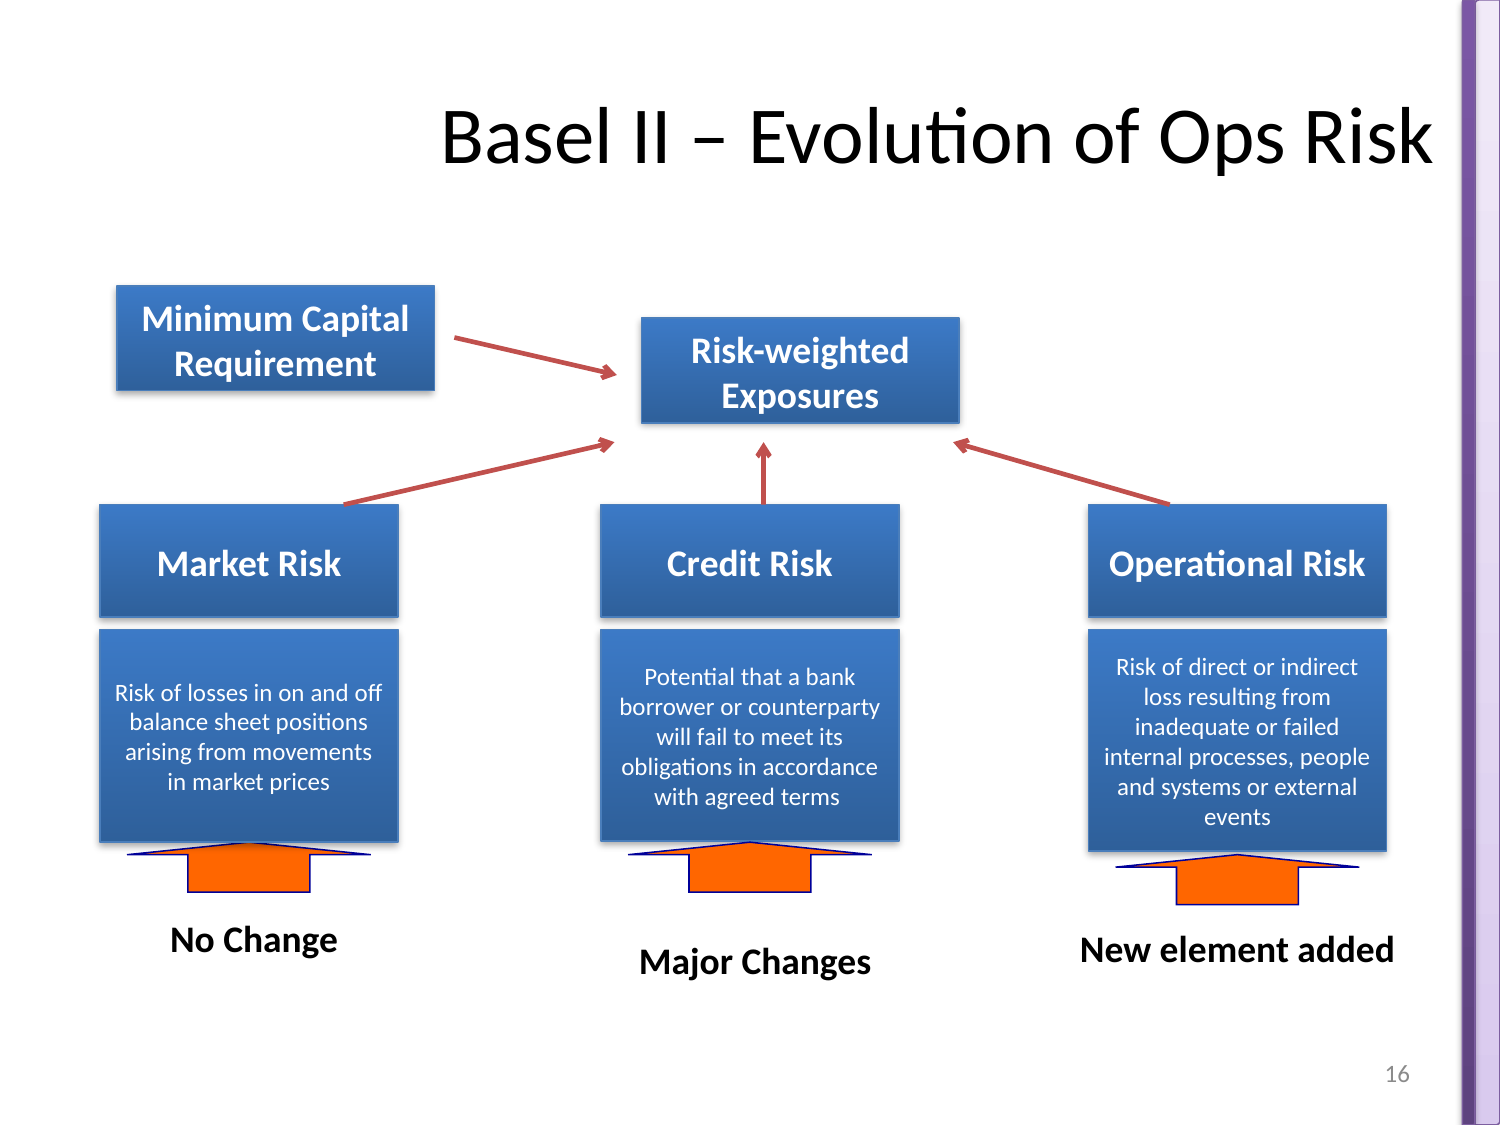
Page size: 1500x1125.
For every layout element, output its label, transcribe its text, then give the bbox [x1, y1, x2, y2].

text_box Potential that a bank borrower or counterparty will fail to meet its obligations in accordance with agreed terms [600, 629, 900, 842]
text_box Minimum Capital Requirement [116, 285, 435, 391]
text_box Operational Risk [1088, 504, 1387, 618]
text_box [1115, 854, 1360, 905]
text_box New element added [1047, 917, 1428, 978]
text_box No Change [113, 907, 404, 968]
text_box [454, 337, 617, 379]
text_box [343, 438, 615, 505]
text_box Risk-weighted Exposures [641, 317, 960, 424]
text_box Major Changes [614, 930, 905, 990]
text_box [127, 851, 371, 893]
text_box Risk of direct or indirect loss resulting from inadequate or failed internal processes, people and systems or external events [1088, 629, 1387, 852]
text_box Market Risk [99, 504, 399, 618]
text_box [628, 842, 872, 893]
title Basel II – Evolution of Ops Risk [287, 75, 1450, 188]
text_box [953, 439, 1170, 505]
text_box Risk of losses in on and off balance sheet positions arising from movements in market prices [99, 629, 399, 843]
slide_number 16 [1074, 1042, 1425, 1103]
text_box [756, 442, 771, 505]
text_box Credit Risk [600, 504, 900, 618]
